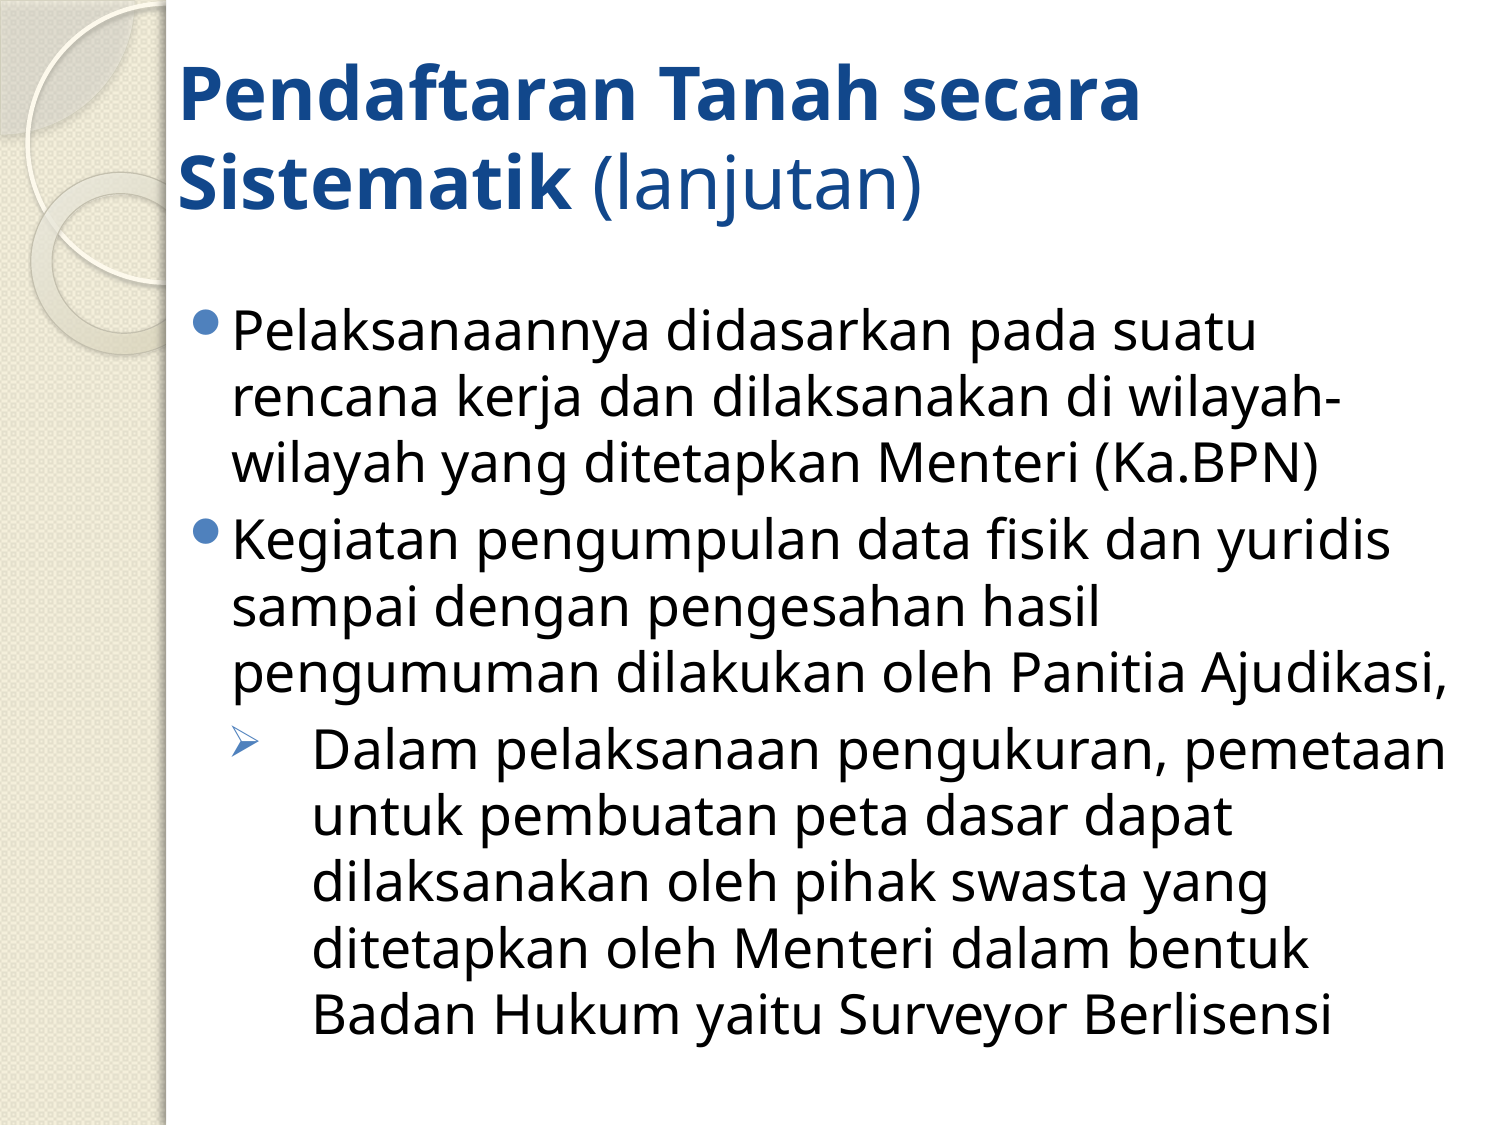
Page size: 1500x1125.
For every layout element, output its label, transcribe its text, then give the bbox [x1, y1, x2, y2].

title Pendaftaran Tanah secara Sistematik (lanjutan) [162, 37, 1466, 233]
list Pelaksanaannya didasarkan pada suatu rencana kerja dan dilaksanakan di wilayah-wilayah yang ditetapkan Menteri (Ka.BPN) Kegiatan pengumpulan data fisik dan yuridis sampai dengan pengesahan hasil pengumuman dilakukan oleh Panitia Ajudikasi, Dalam pelaksanaan pengukuran, pemetaan untuk pembuatan peta dasar dapat dilaksanakan oleh pihak swasta yang ditetapkan oleh Menteri dalam bentuk Badan Hukum yaitu Surveyor Berlisensi [162, 287, 1466, 1075]
